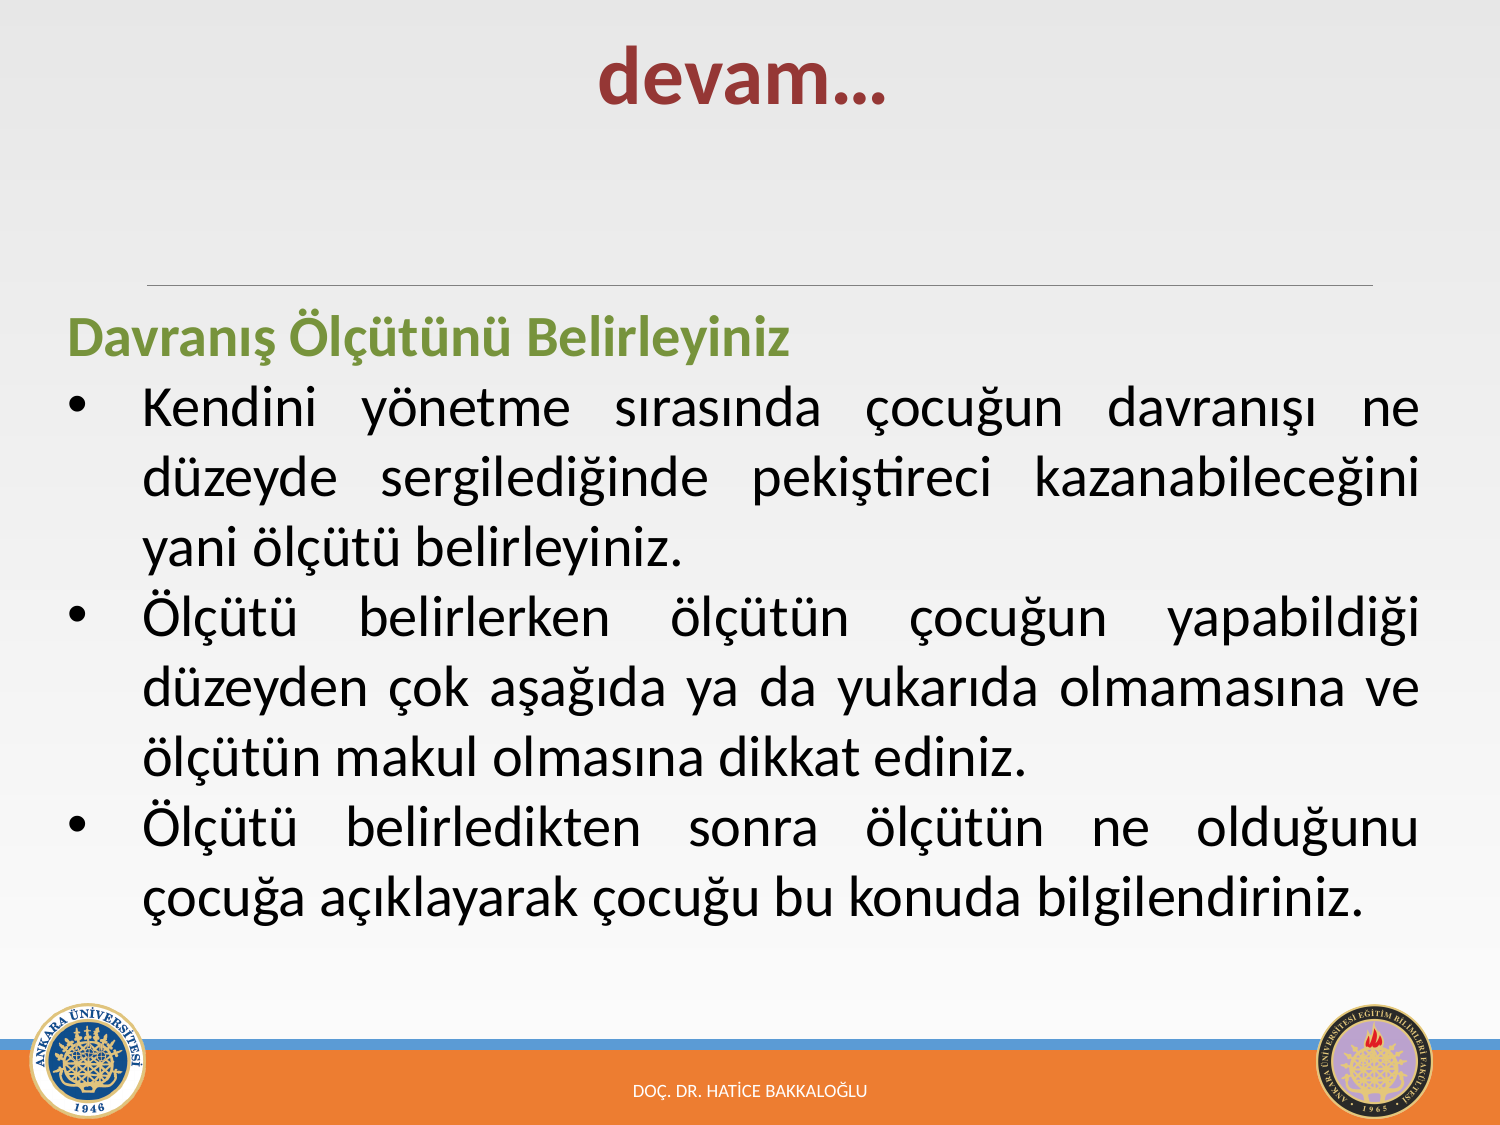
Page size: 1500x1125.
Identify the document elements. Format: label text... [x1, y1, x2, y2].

text_box Davranış Ölçütünü Belirleyiniz Kendini yönetme sırasında çocuğun davranışı ne düzeyde sergilediğinde pekiştireci kazanabileceğini yani ölçütü belirleyiniz. Ölçütü belirlerken ölçütün çocuğun yapabildiği düzeyden çok aşağıda ya da yukarıda olmamasına ve ölçütün makul olmasına dikkat ediniz. Ölçütü belirledikten sonra ölçütün ne olduğunu çocuğa açıklayarak çocuğu bu konuda bilgilendiriniz. [52, 290, 1436, 936]
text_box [29, 1003, 1433, 1120]
text_box devam… [17, 18, 1471, 124]
